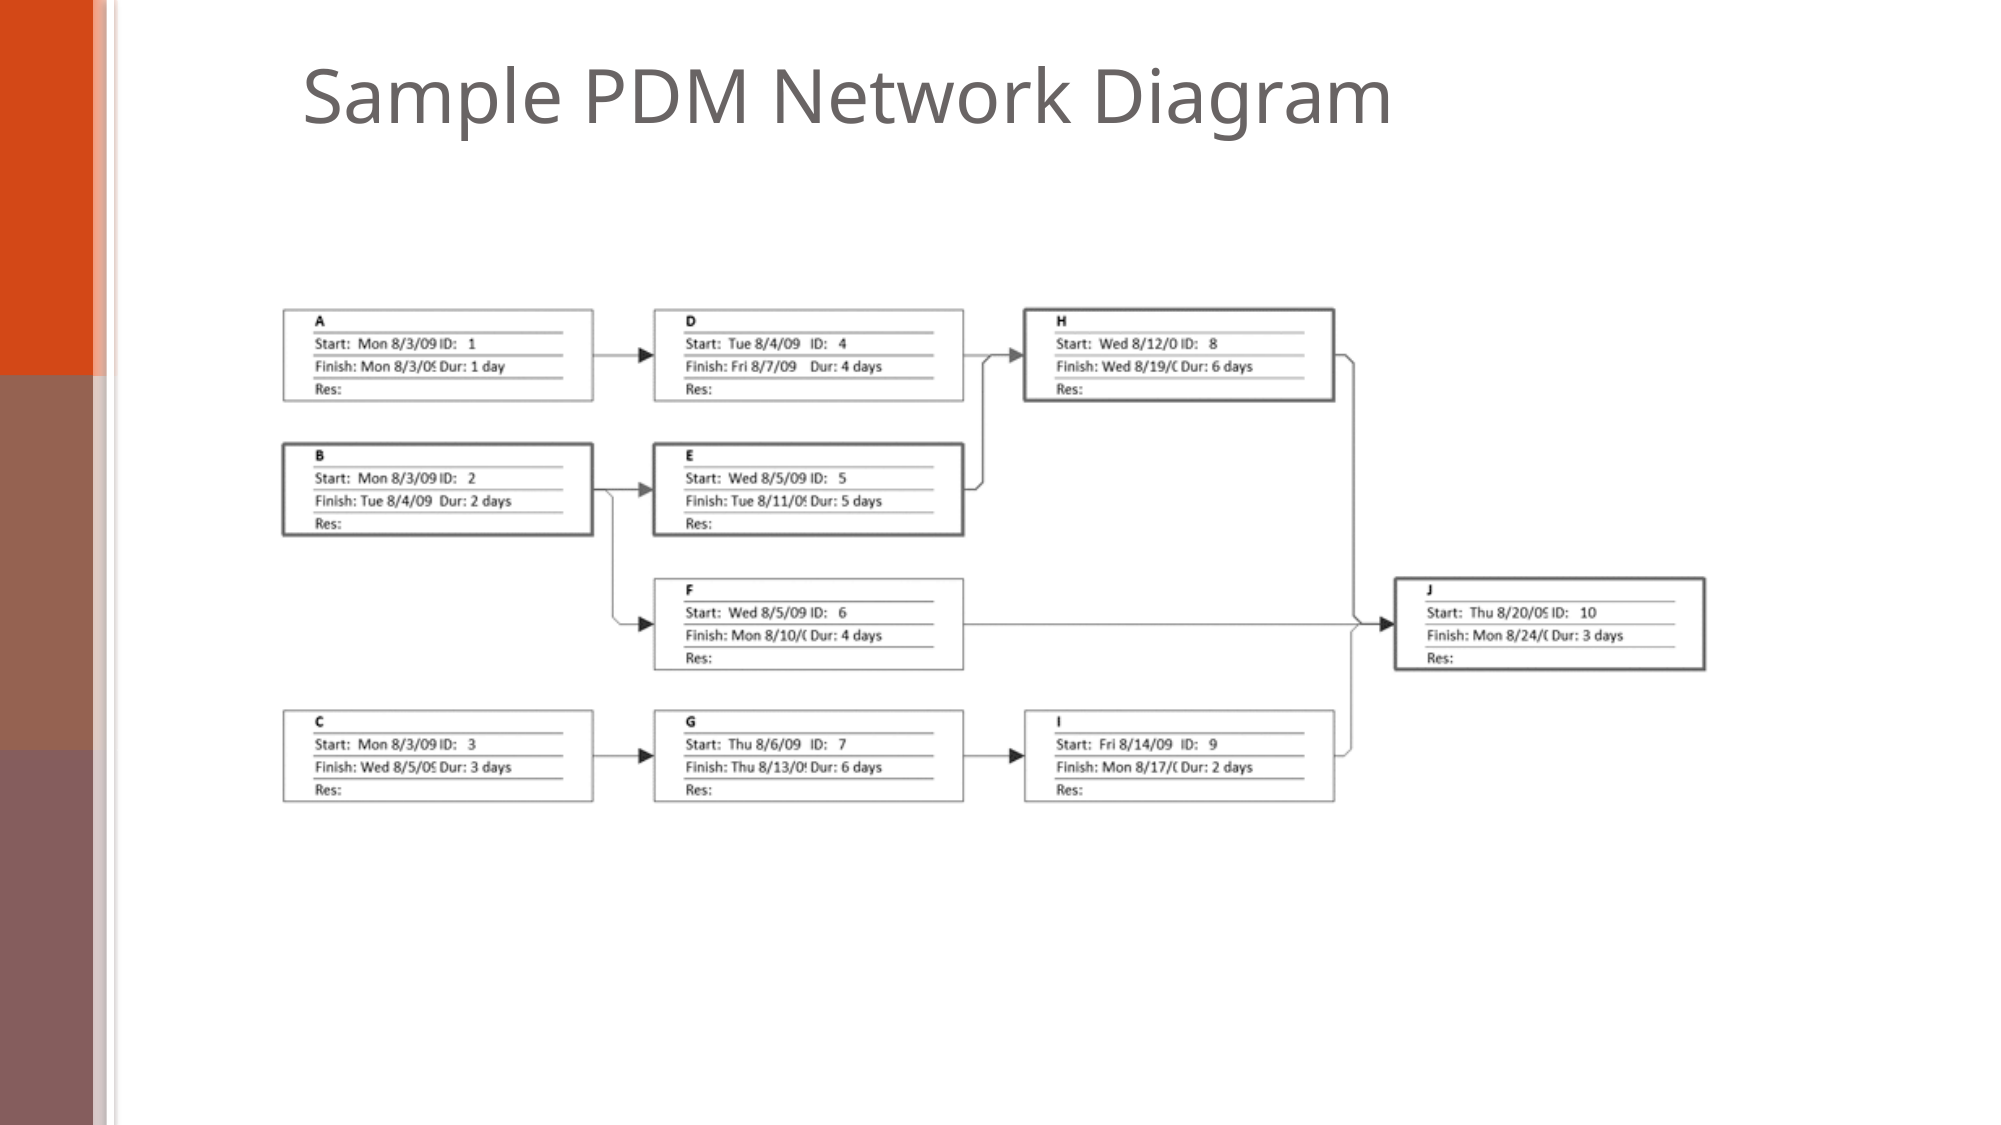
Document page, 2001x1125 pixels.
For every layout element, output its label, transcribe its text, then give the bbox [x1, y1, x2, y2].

title Sample PDM Network Diagram [287, 0, 1713, 188]
picture [270, 299, 1730, 826]
